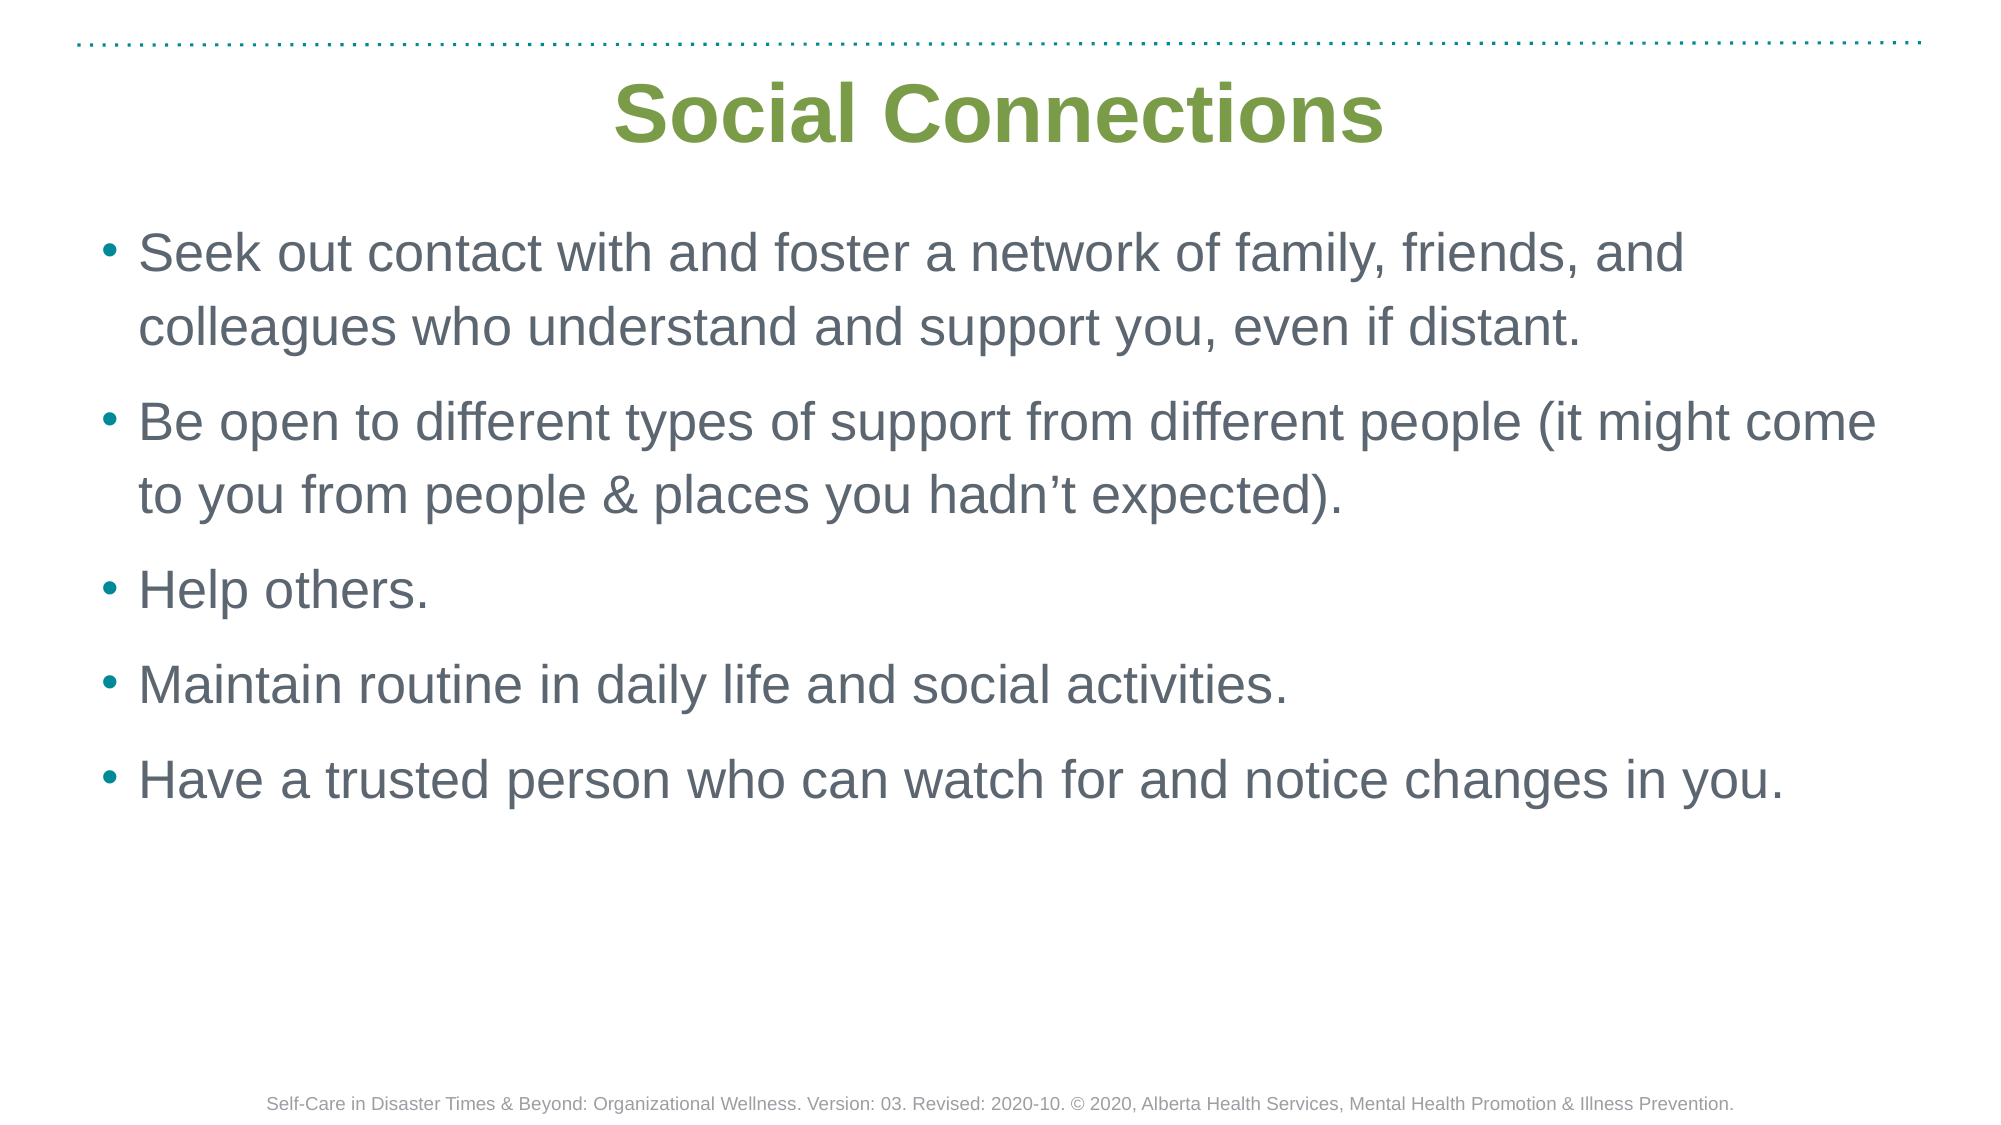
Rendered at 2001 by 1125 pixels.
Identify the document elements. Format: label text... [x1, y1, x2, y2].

title Social Connections [77, 47, 1923, 200]
list Seek out contact with and foster a network of family, friends, and colleagues who understand and support you, even if distant. Be open to different types of support from different people (it might come to you from people & places you hadn’t expected). Help others. Maintain routine in daily life and social activities. Have a trusted person who can watch for and notice changes in you. [100, 207, 1923, 1060]
footer Self-Care in Disaster Times & Beyond: Organizational Wellness. Version: 03. Revised: 2020-10. © 2020, Alberta Health Services, Mental Health Promotion & Illness Prevention. [0, 1081, 2000, 1125]
